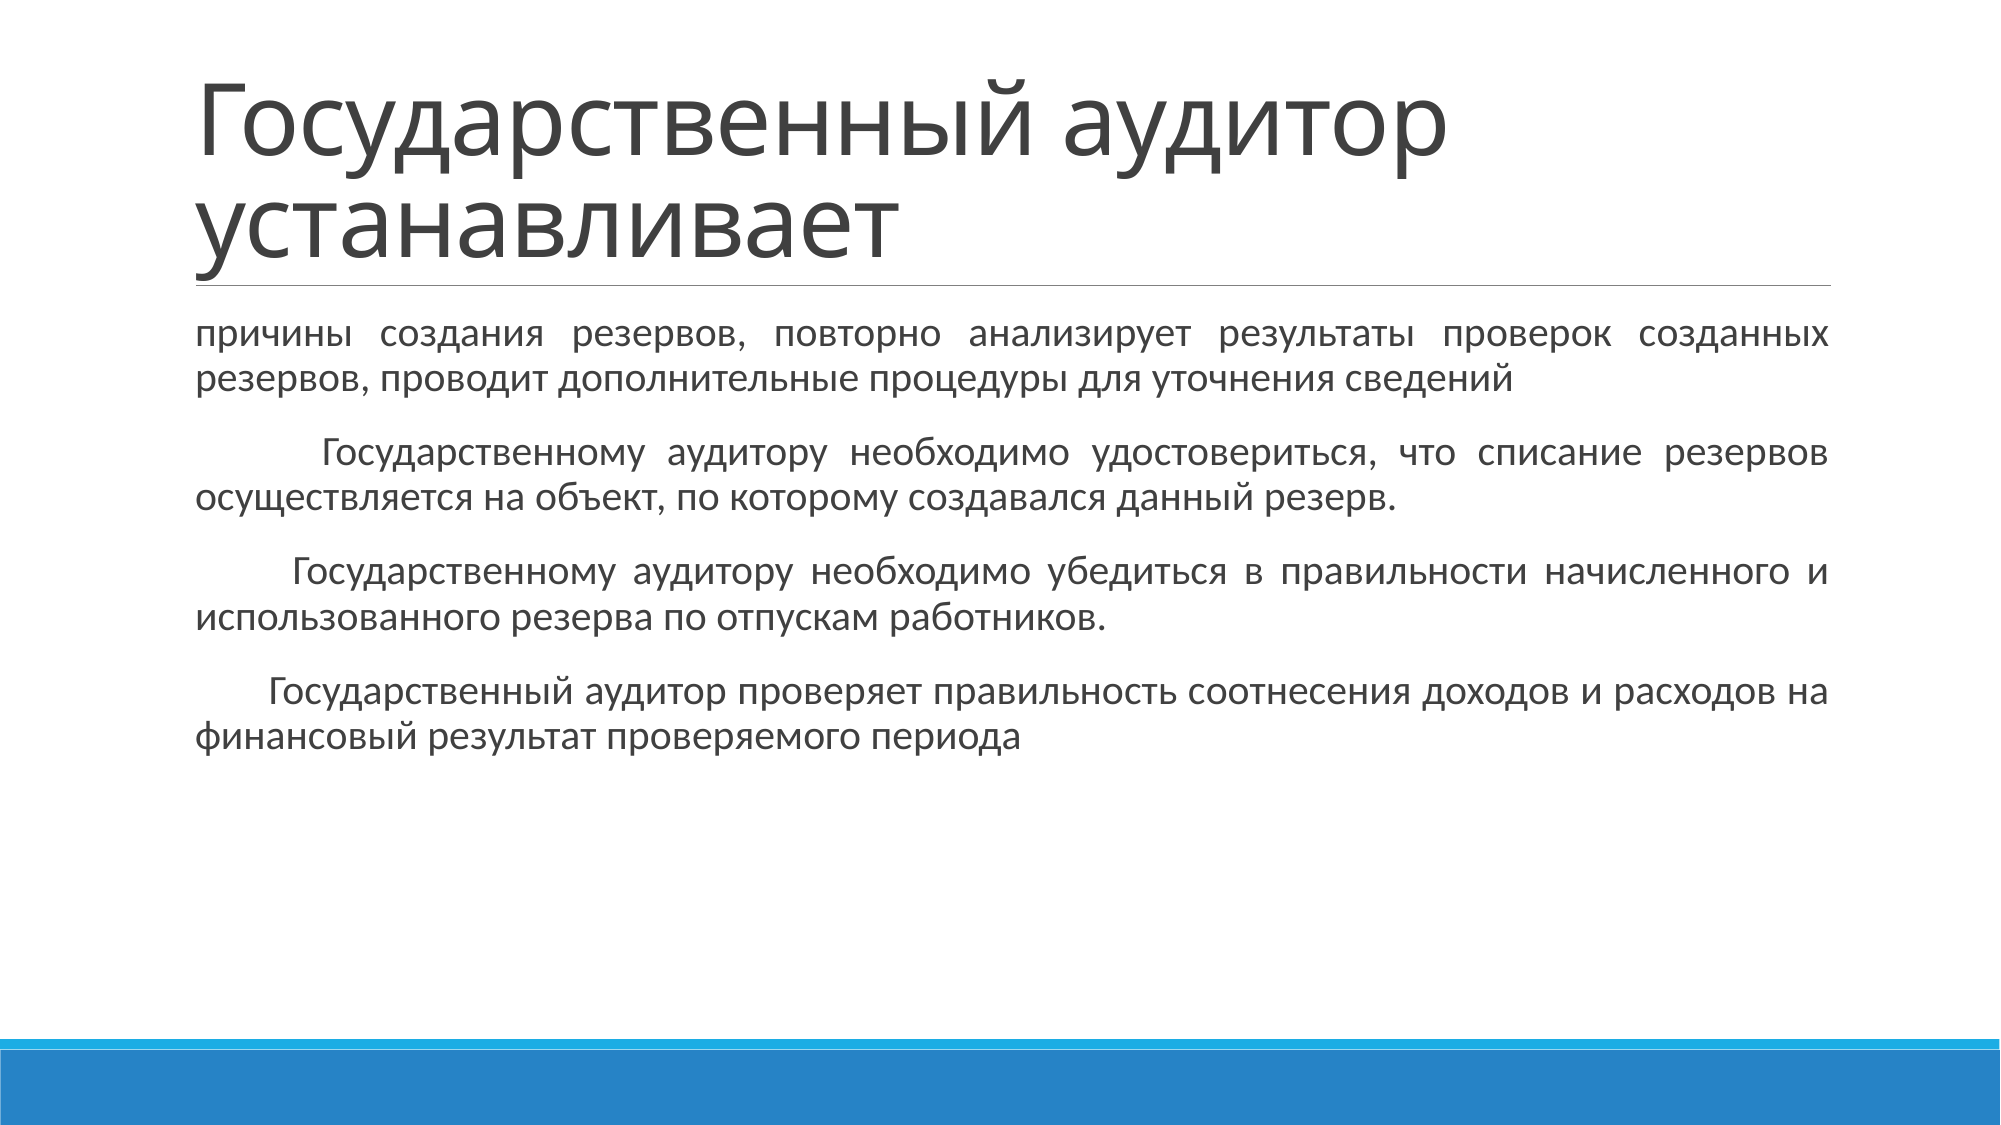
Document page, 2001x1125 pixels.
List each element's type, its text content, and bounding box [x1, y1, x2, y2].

title Государственный аудитор устанавливает [180, 47, 1830, 285]
list причины создания резервов, повторно анализирует результаты проверок созданных резервов, проводит дополнительные процедуры для уточнения сведений Государственному аудитору необходимо удостовериться, что списание резервов осуществляется на объект, по которому создавался данный резерв. Государственному аудитору необходимо убедиться в правильности начисленного и использованного резерва по отпускам работников. Государственный аудитор проверяет правильность соотнесения доходов и расходов на финансовый результат проверяемого периода [180, 302, 1830, 963]
